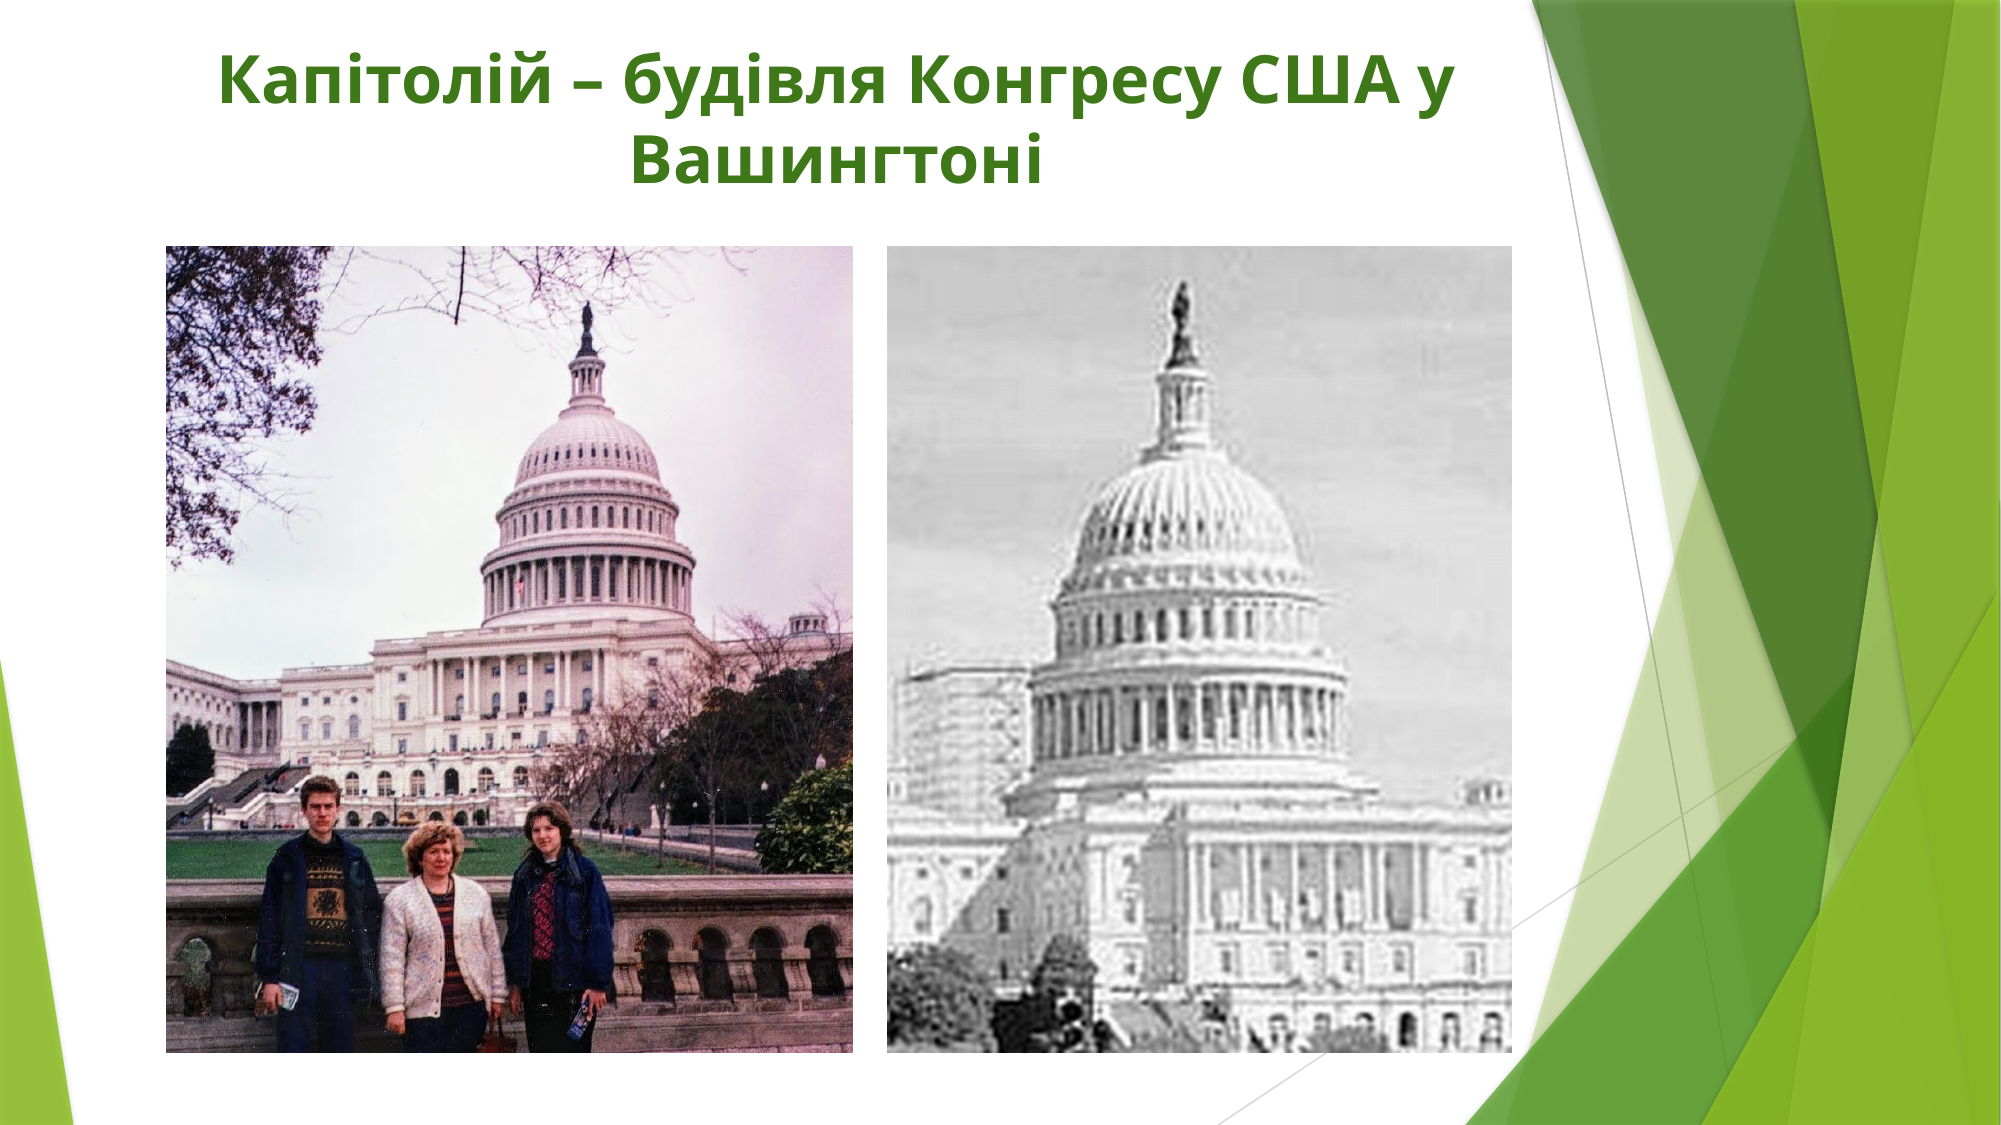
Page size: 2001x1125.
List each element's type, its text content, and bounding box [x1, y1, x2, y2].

title Капітолій – будівля Конгресу США у Вашингтоні [131, 29, 1542, 247]
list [166, 245, 853, 1053]
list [887, 245, 1513, 1053]
